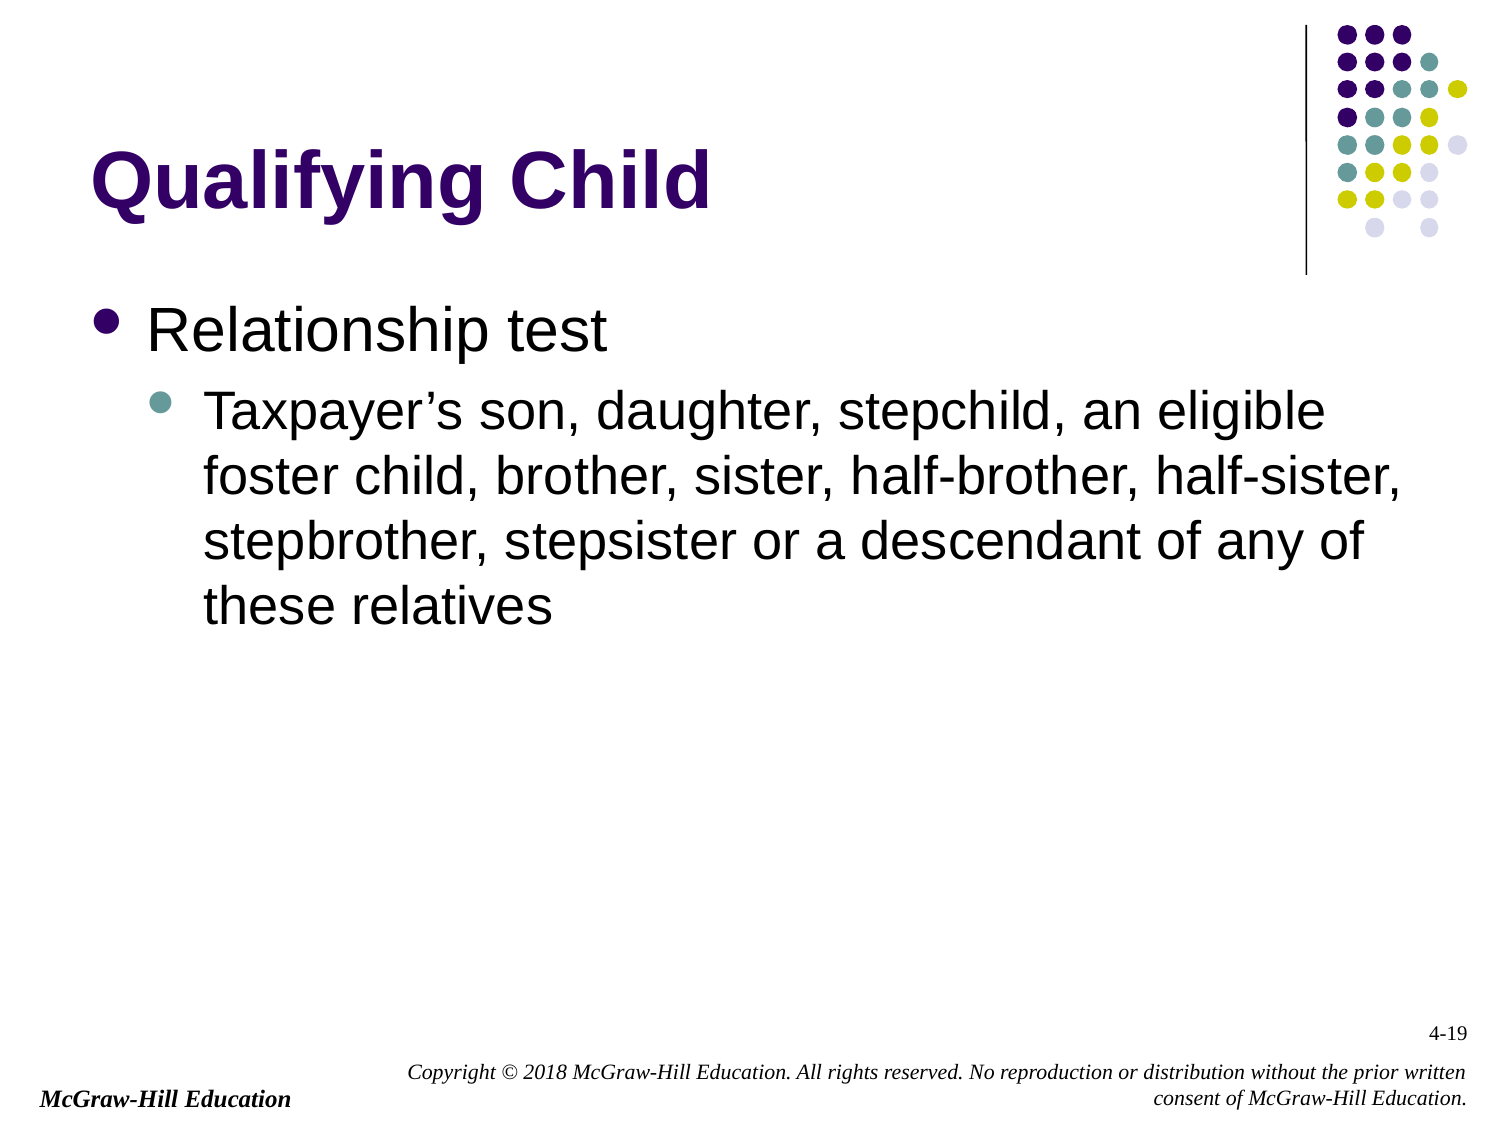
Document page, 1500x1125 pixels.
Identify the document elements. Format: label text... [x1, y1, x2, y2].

title Qualifying Child [75, 20, 1313, 233]
list Relationship test Taxpayer’s son, daughter, stepchild, an eligible foster child, brother, sister, half-brother, half-sister, stepbrother, stepsister or a descendant of any of these relatives [75, 281, 1425, 1006]
